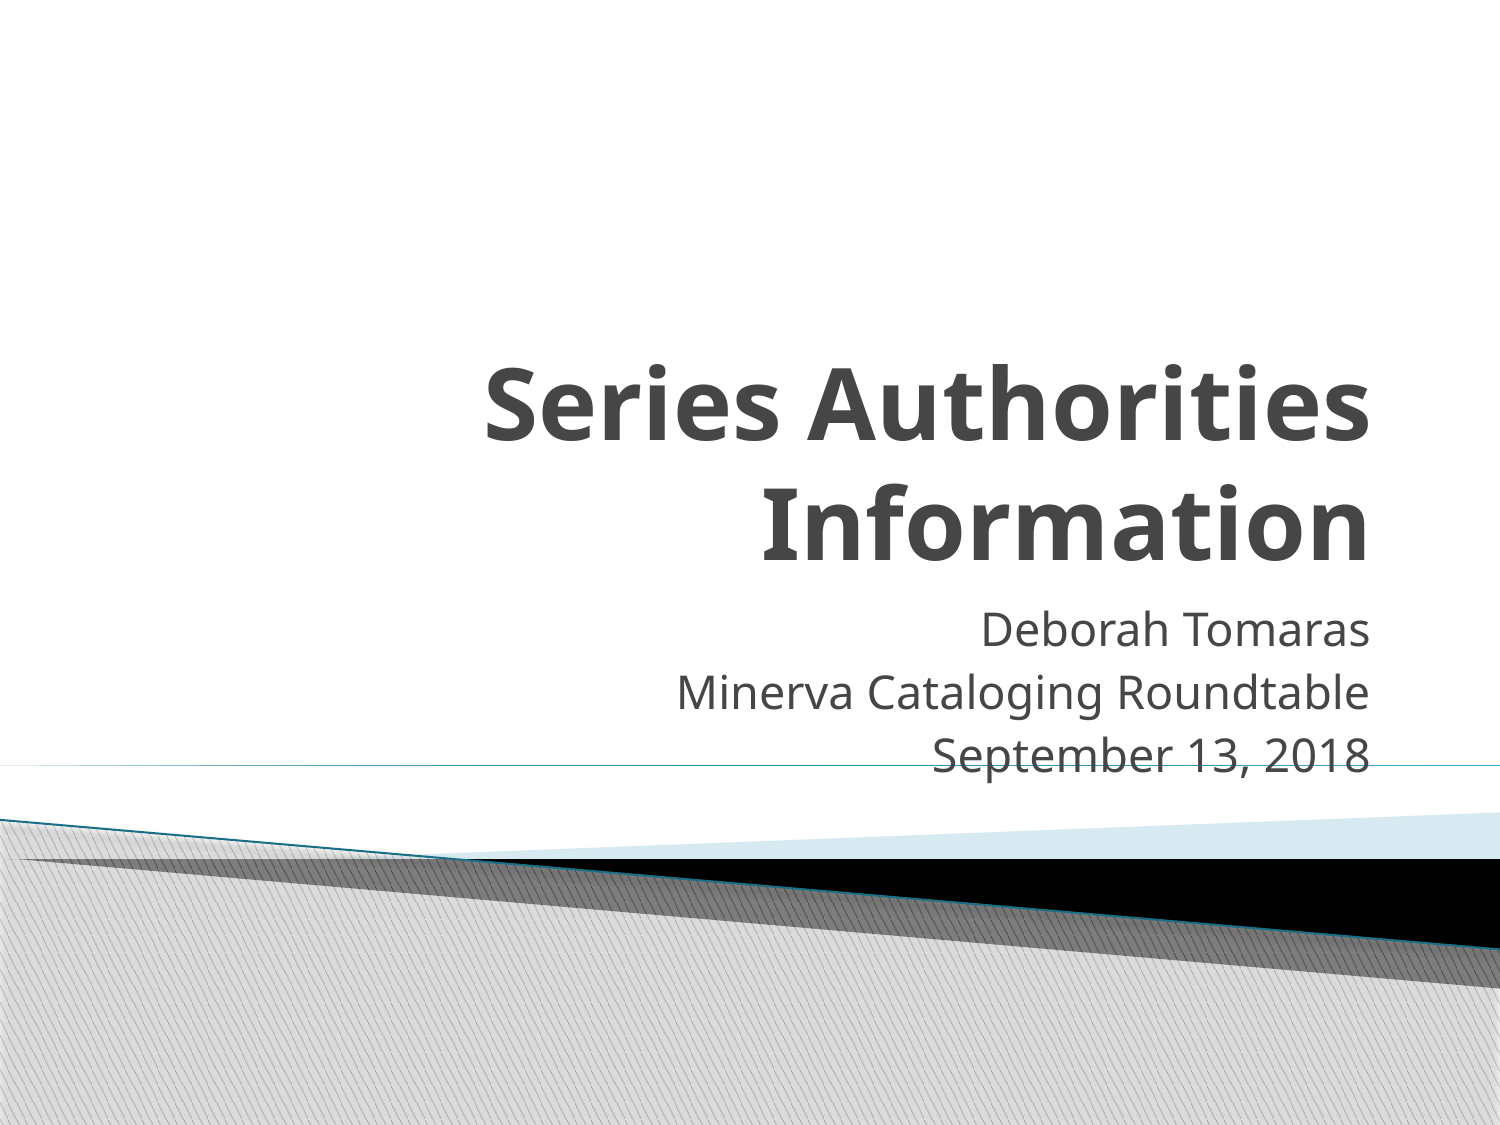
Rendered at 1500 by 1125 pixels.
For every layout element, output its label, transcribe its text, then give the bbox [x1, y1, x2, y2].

subtitle Deborah Tomaras Minerva Cataloging Roundtable September 13, 2018 [112, 592, 1388, 790]
picture [5, 859, 1500, 989]
title Series Authorities Information [112, 287, 1388, 588]
